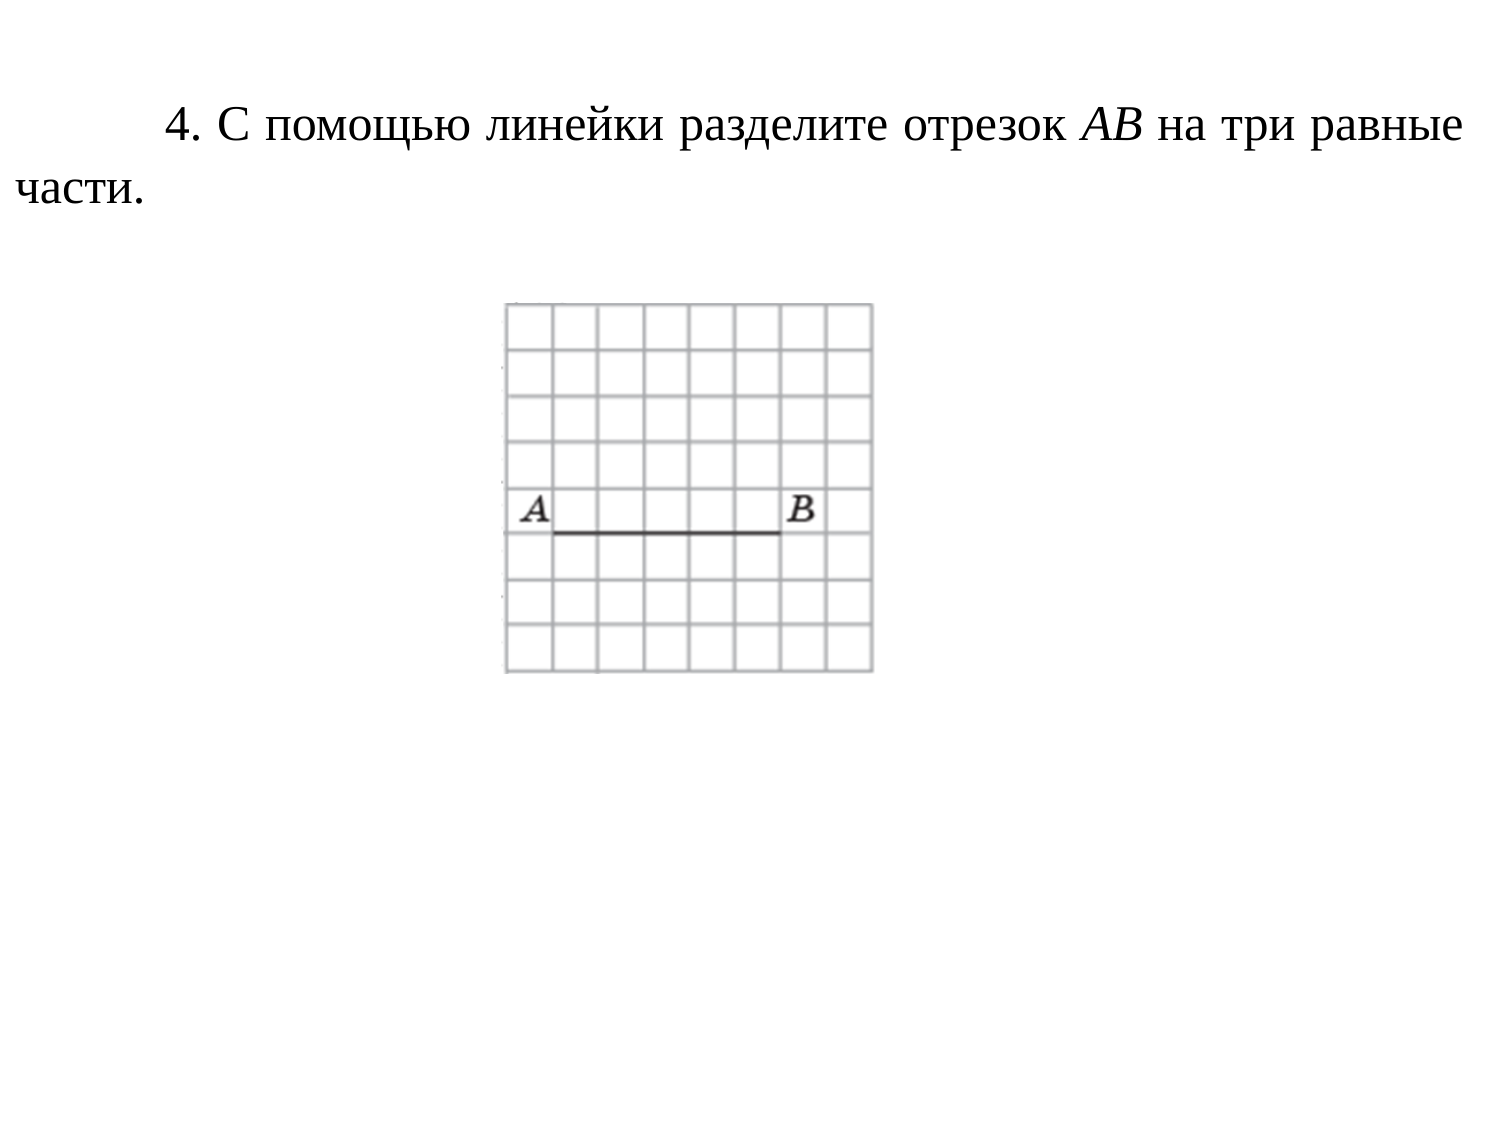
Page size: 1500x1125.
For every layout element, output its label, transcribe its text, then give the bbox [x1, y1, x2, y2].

text_box 4. С помощью линейки разделите отрезок AB на три равные части. [0, 66, 1479, 222]
picture [501, 302, 876, 675]
